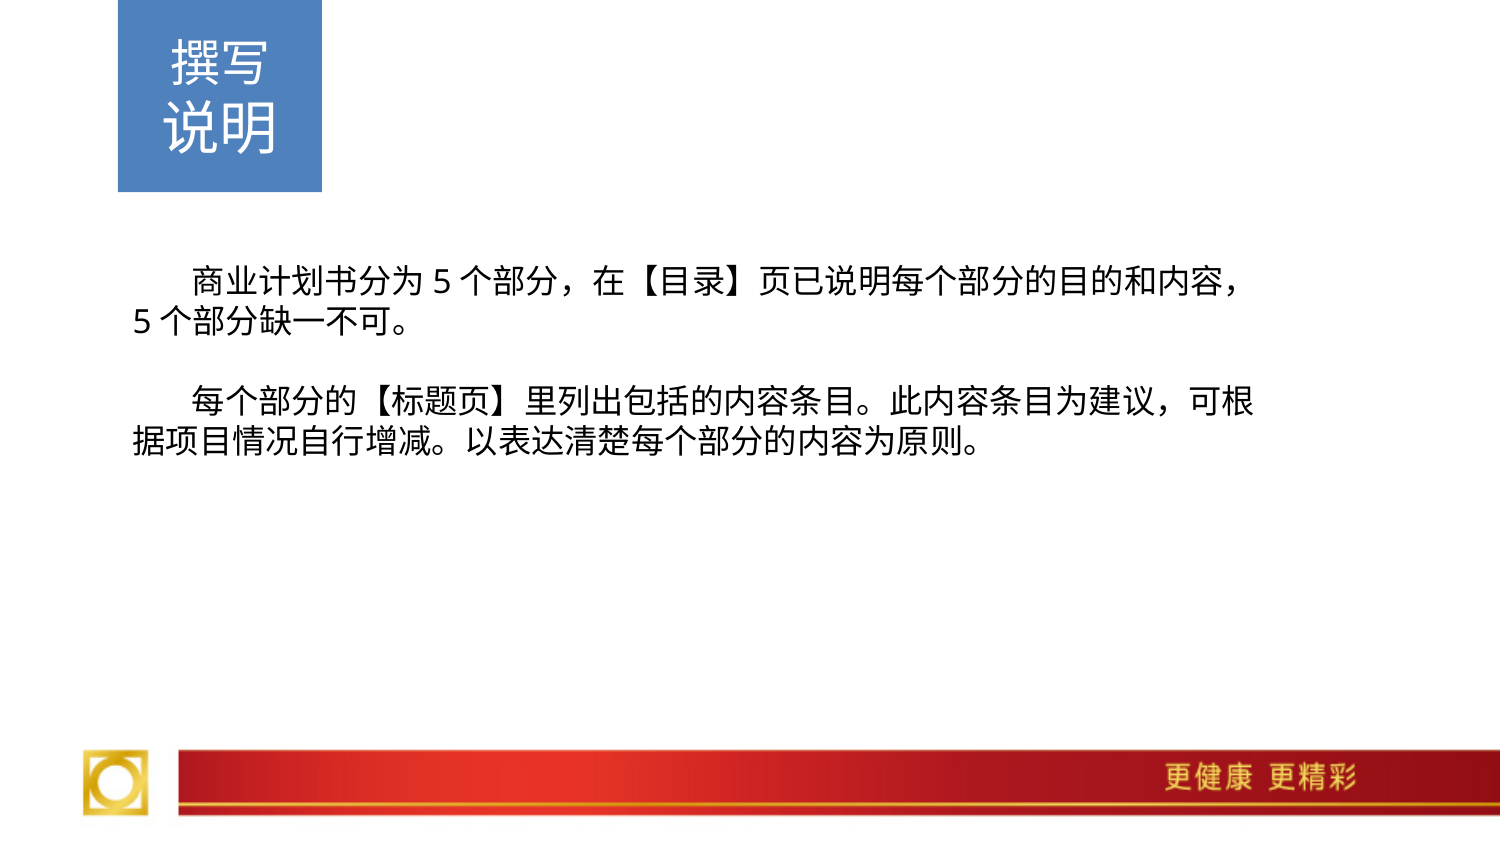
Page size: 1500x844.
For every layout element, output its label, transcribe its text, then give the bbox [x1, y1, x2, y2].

text_box 撰写 说明 [117, 0, 322, 193]
picture [4, 0, 1500, 844]
text_box 商业计划书分为5个部分，在【目录】页已说明每个部分的目的和内容，5个部分缺一不可。 每个部分的【标题页】里列出包括的内容条目。此内容条目为建议，可根据项目情况自行增减。以表达清楚每个部分的内容为原则。 [117, 253, 1275, 468]
